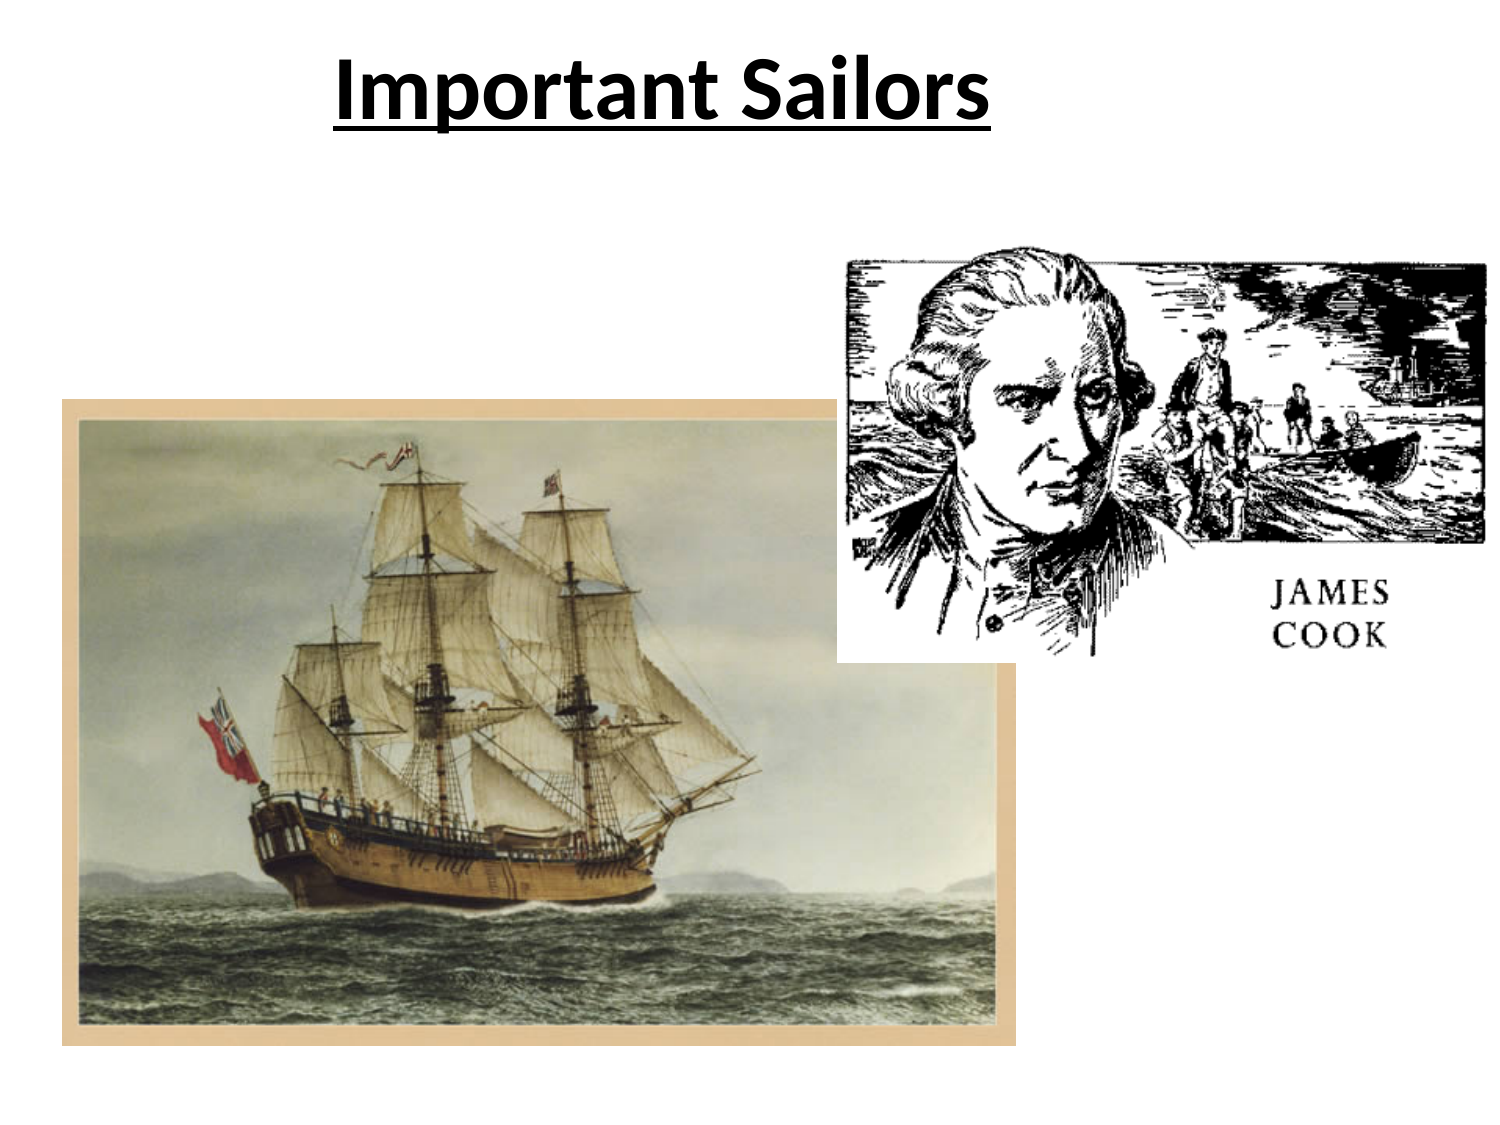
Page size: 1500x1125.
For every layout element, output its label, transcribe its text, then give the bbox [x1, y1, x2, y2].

picture [62, 237, 1498, 1046]
title Important Sailors [24, 0, 1300, 204]
